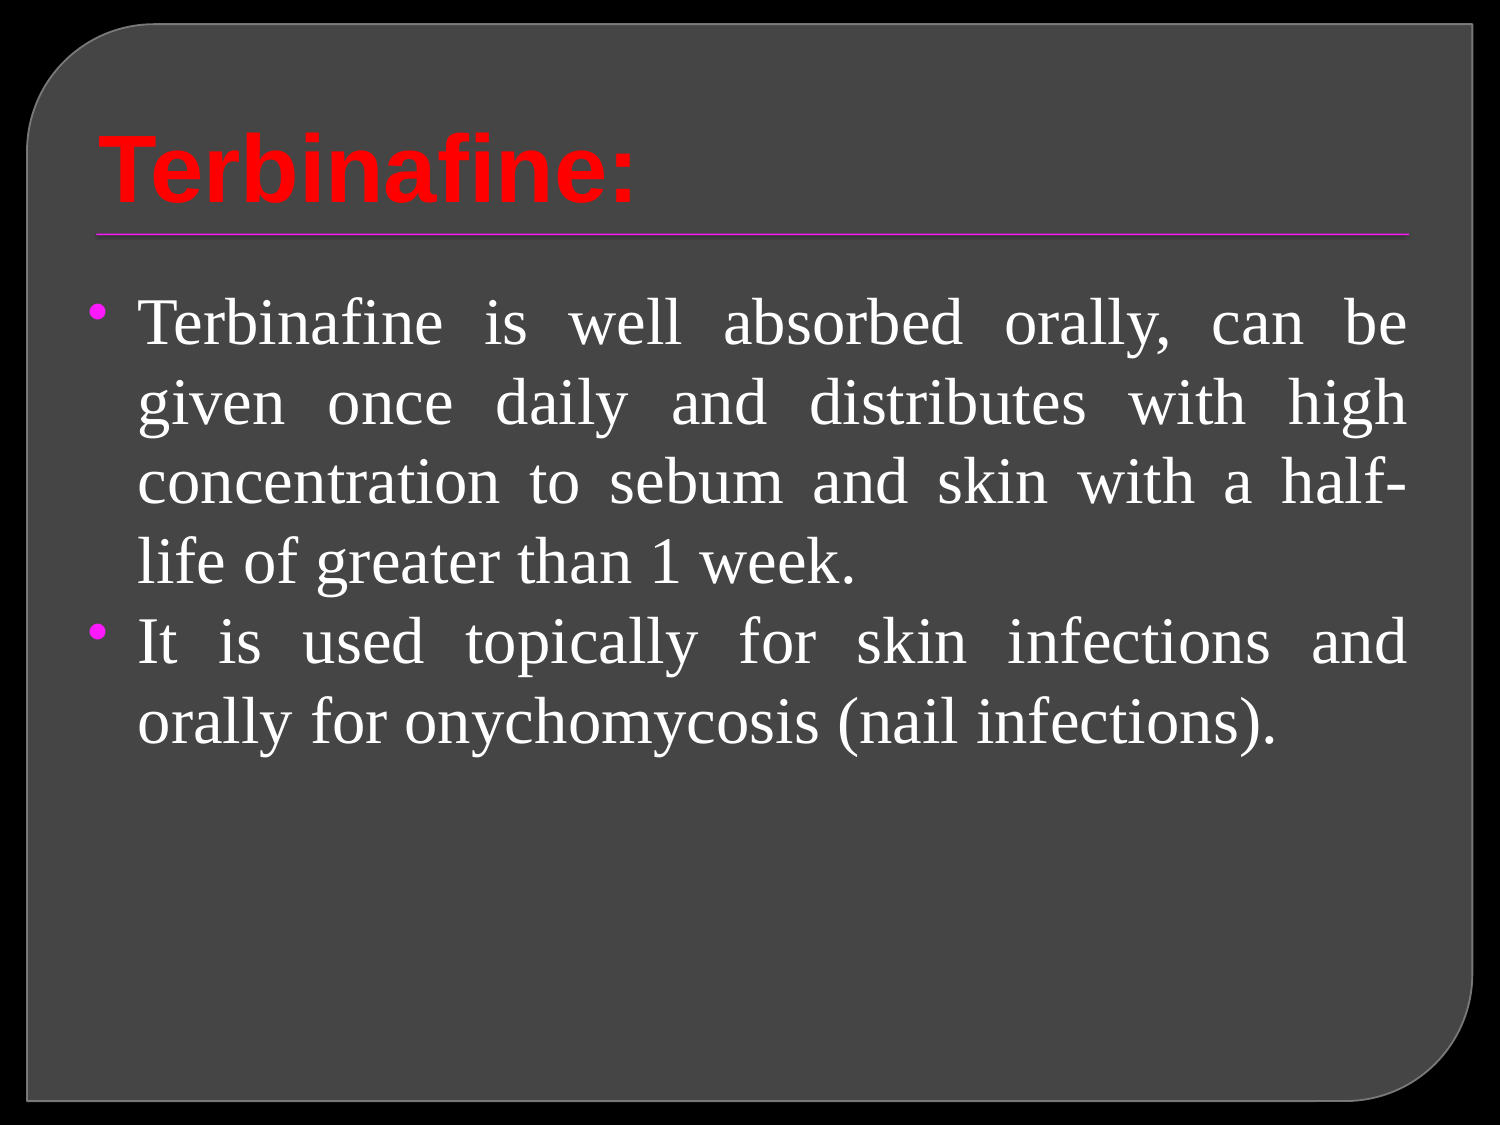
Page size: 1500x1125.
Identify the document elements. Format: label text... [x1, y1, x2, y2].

list Terbinafine is well absorbed orally, can be given once daily and distributes with high concentration to sebum and skin with a half-life of greater than 1 week. It is used topically for skin infections and orally for onychomycosis (nail infections). [75, 270, 1425, 1013]
title Terbinafine: [75, 41, 1425, 230]
